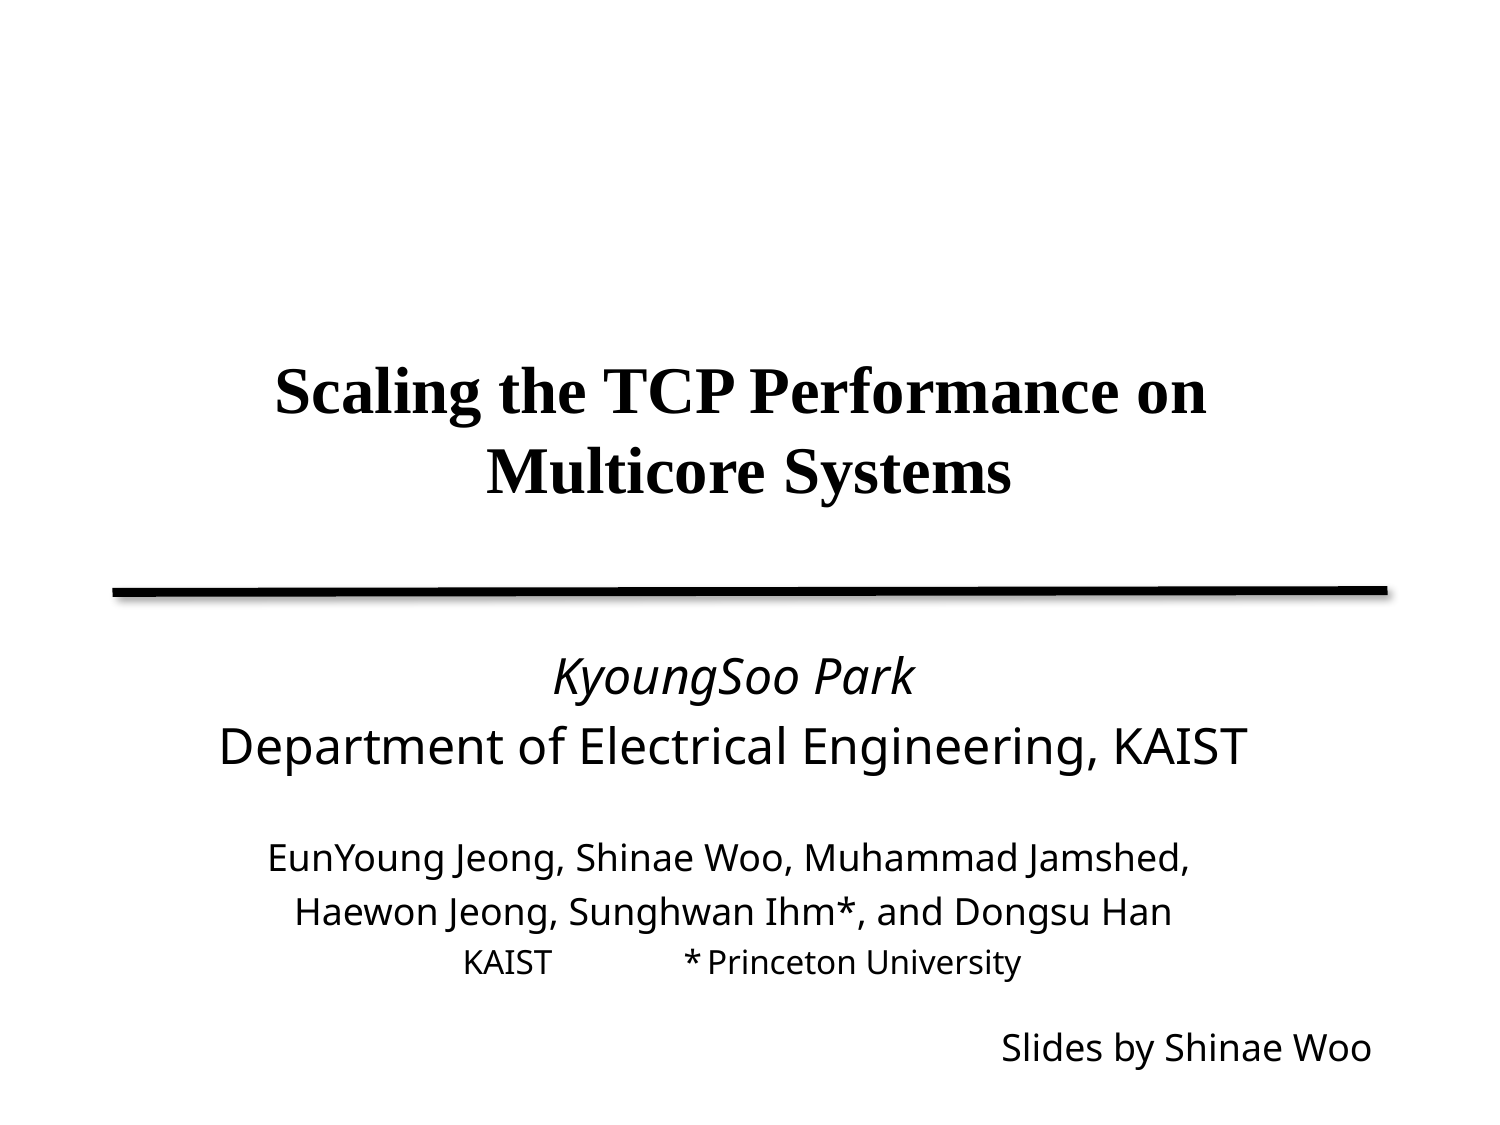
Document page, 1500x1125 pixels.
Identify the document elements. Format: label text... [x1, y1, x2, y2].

text_box Slides by Shinae Woo [986, 1016, 1388, 1077]
title Scaling the TCP Performance on Multicore Systems [112, 262, 1388, 591]
subtitle KyoungSoo Park Department of Electrical Engineering, KAIST EunYoung Jeong, Shinae Woo, Muhammad Jamshed, Haewon Jeong, Sunghwan Ihm*, and Dongsu Han KAIST * Princeton University [112, 636, 1356, 947]
